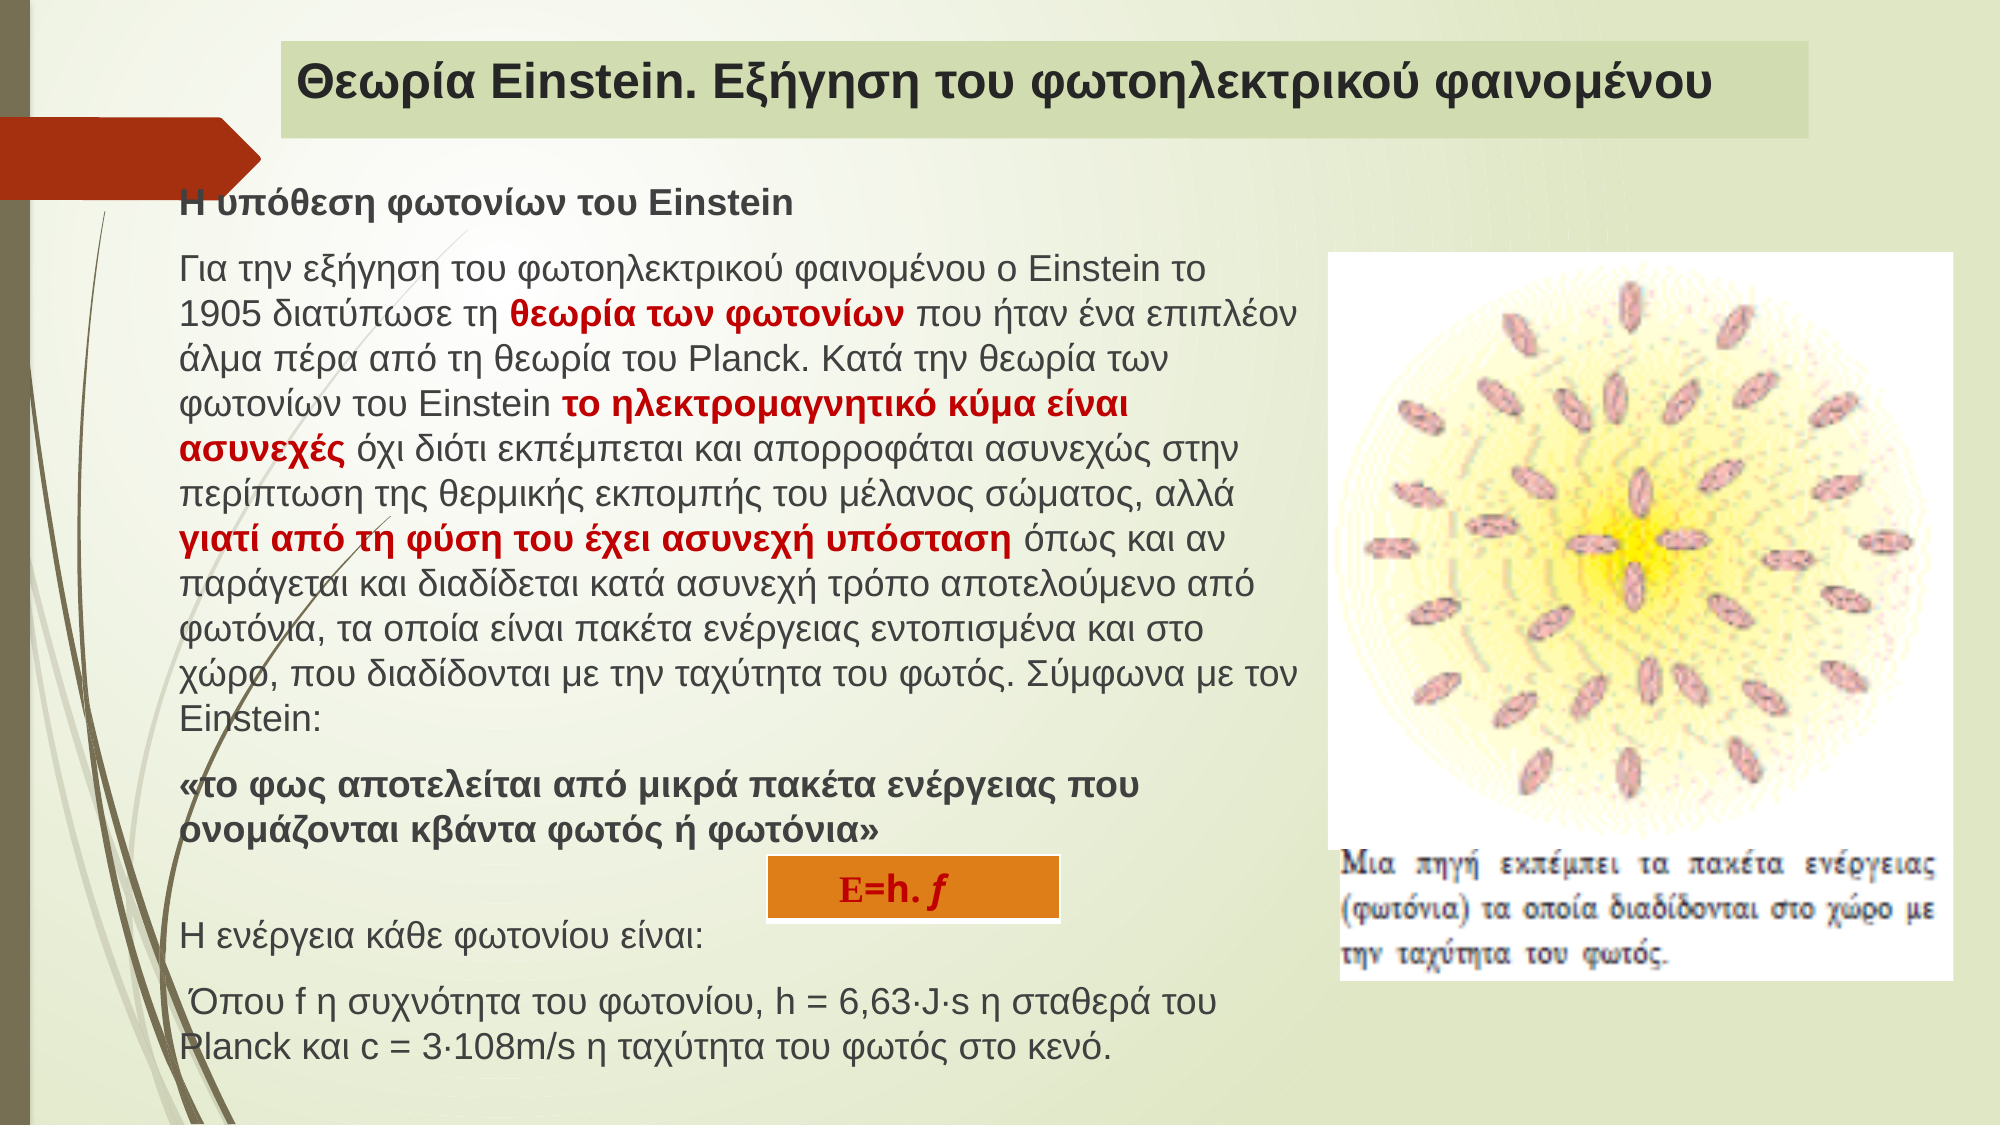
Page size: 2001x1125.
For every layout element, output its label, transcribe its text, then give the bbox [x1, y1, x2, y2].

title Θεωρία Einstein. Εξήγηση του φωτοηλεκτρικού φαινομένου [281, 41, 1809, 139]
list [1327, 252, 1954, 850]
picture [1339, 848, 1954, 981]
table_header Ε=h. f [768, 856, 1059, 918]
